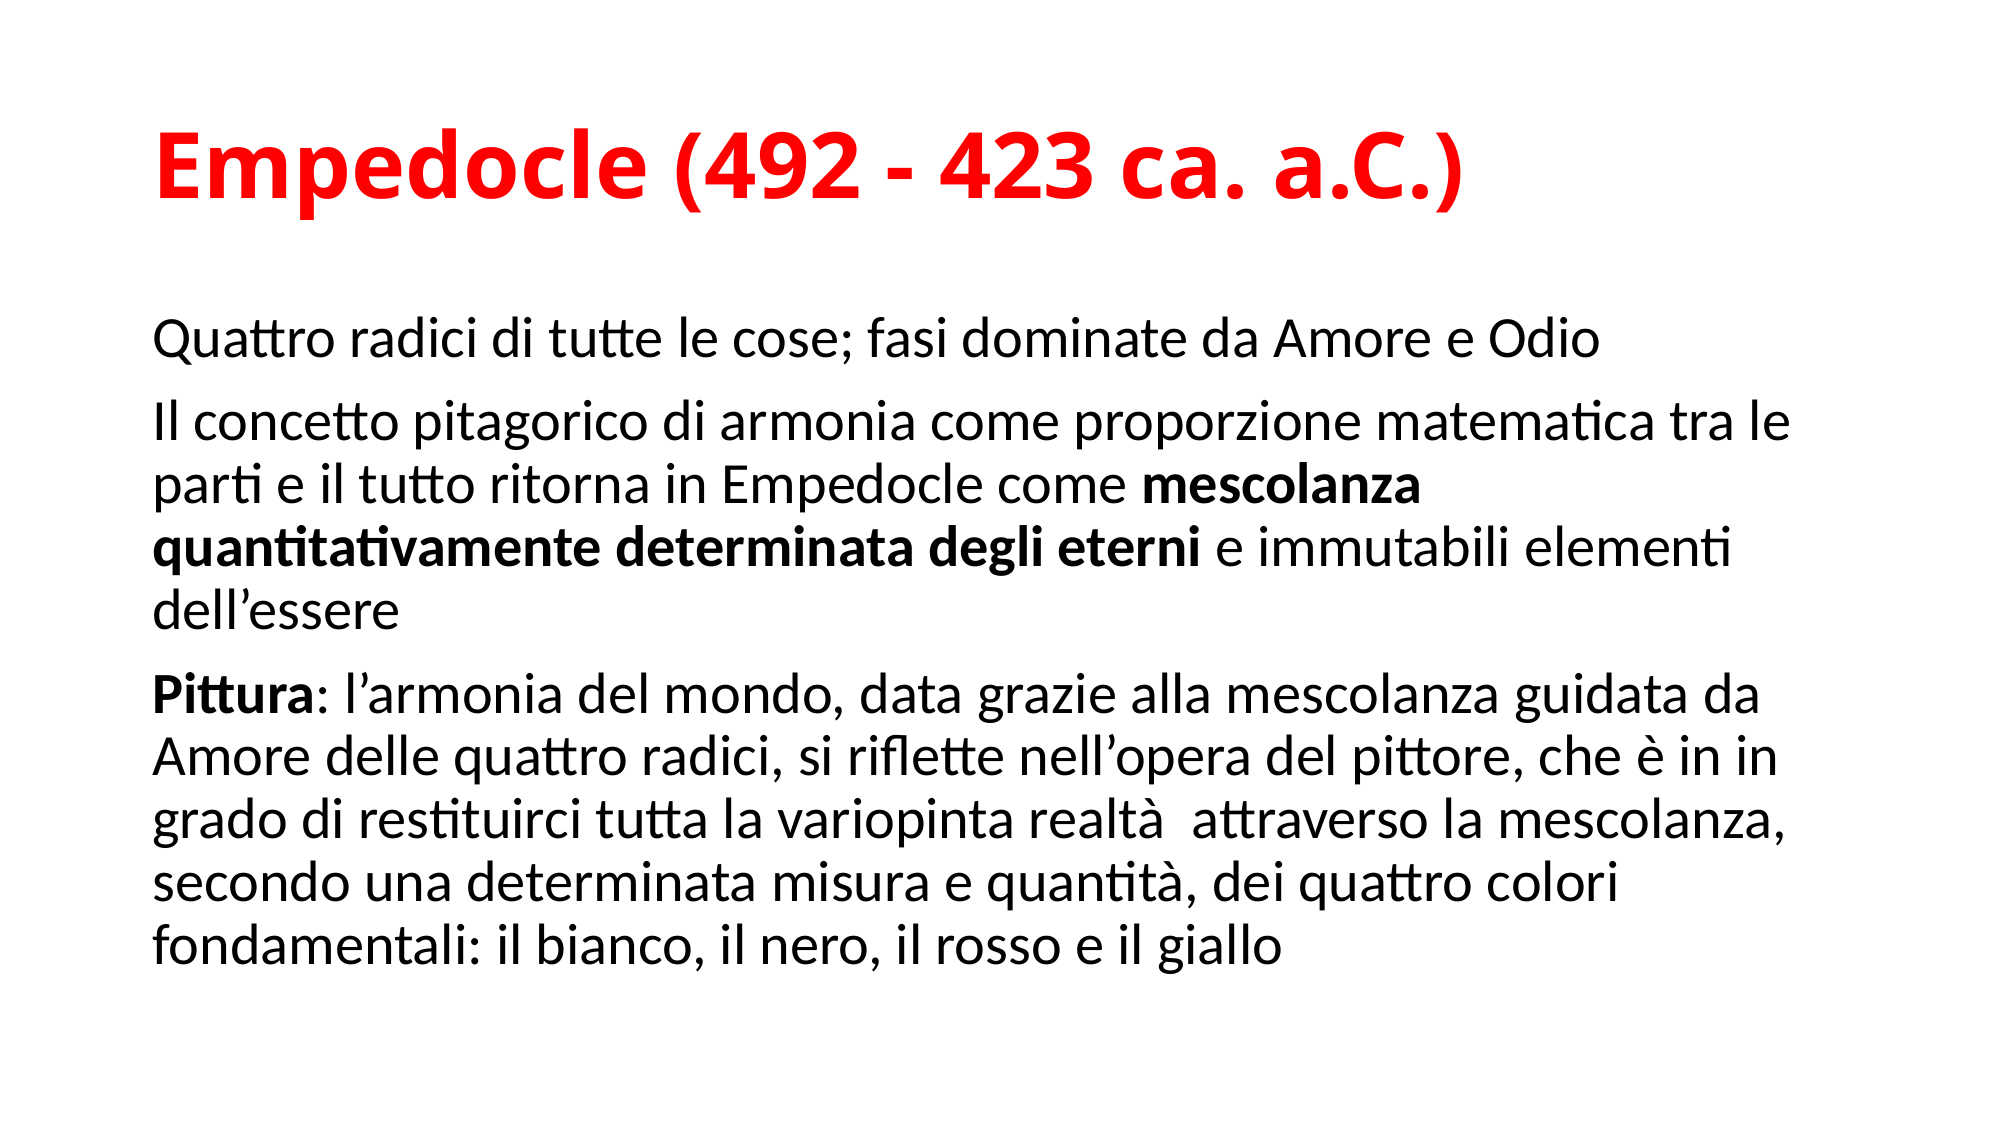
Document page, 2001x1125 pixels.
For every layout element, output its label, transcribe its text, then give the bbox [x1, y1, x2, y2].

title Empedocle (492 - 423 ca. a.C.) [137, 59, 1863, 278]
list Quattro radici di tutte le cose; fasi dominate da Amore e Odio Il concetto pitagorico di armonia come proporzione matematica tra le parti e il tutto ritorna in Empedocle come mescolanza quantitativamente determinata degli eterni e immutabili elementi dell’essere Pittura: l’armonia del mondo, data grazie alla mescolanza guidata da Amore delle quattro radici, si riflette nell’opera del pittore, che è in in grado di restituirci tutta la variopinta realtà attraverso la mescolanza, secondo una determinata misura e quantità, dei quattro colori fondamentali: il bianco, il nero, il rosso e il giallo [137, 299, 1863, 1014]
